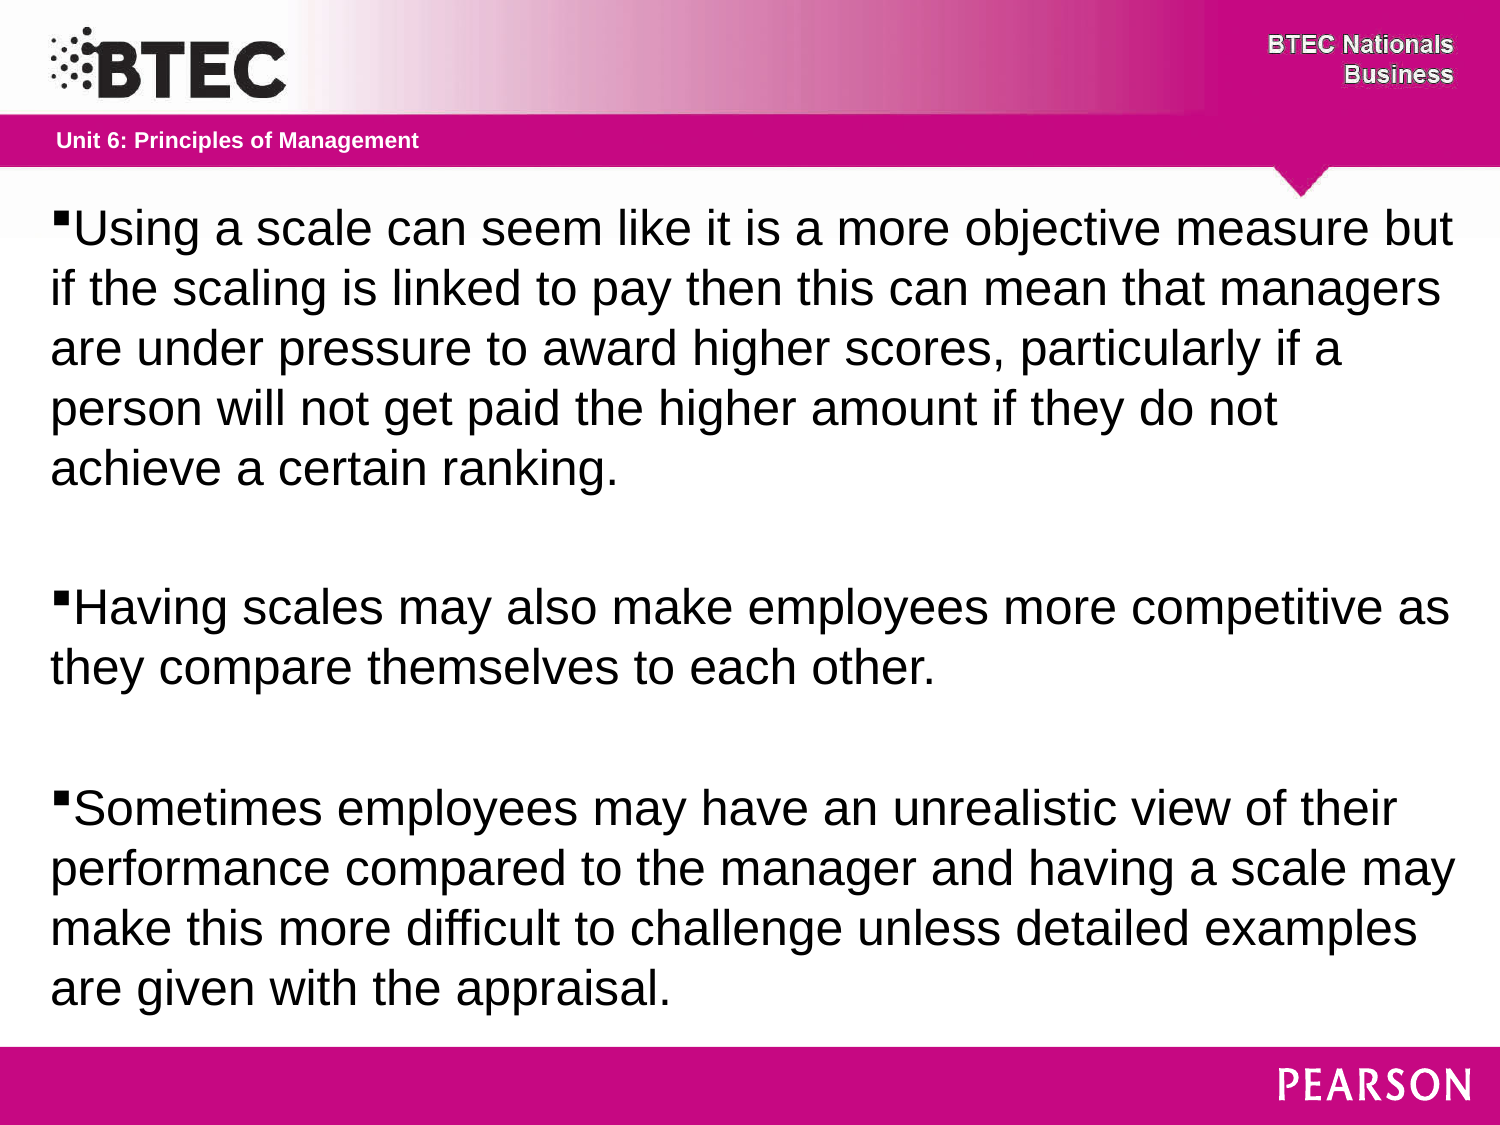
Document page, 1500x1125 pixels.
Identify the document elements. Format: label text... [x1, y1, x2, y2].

picture [0, 0, 1500, 238]
list Using a scale can seem like it is a more objective measure but if the scaling is linked to pay then this can mean that managers are under pressure to award higher scores, particularly if a person will not get paid the higher amount if they do not achieve a certain ranking. Having scales may also make employees more competitive as they compare themselves to each other. Sometimes employees may have an unrealistic view of their performance compared to the manager and having a scale may make this more difficult to challenge unless detailed examples are given with the appraisal. [35, 187, 1477, 952]
